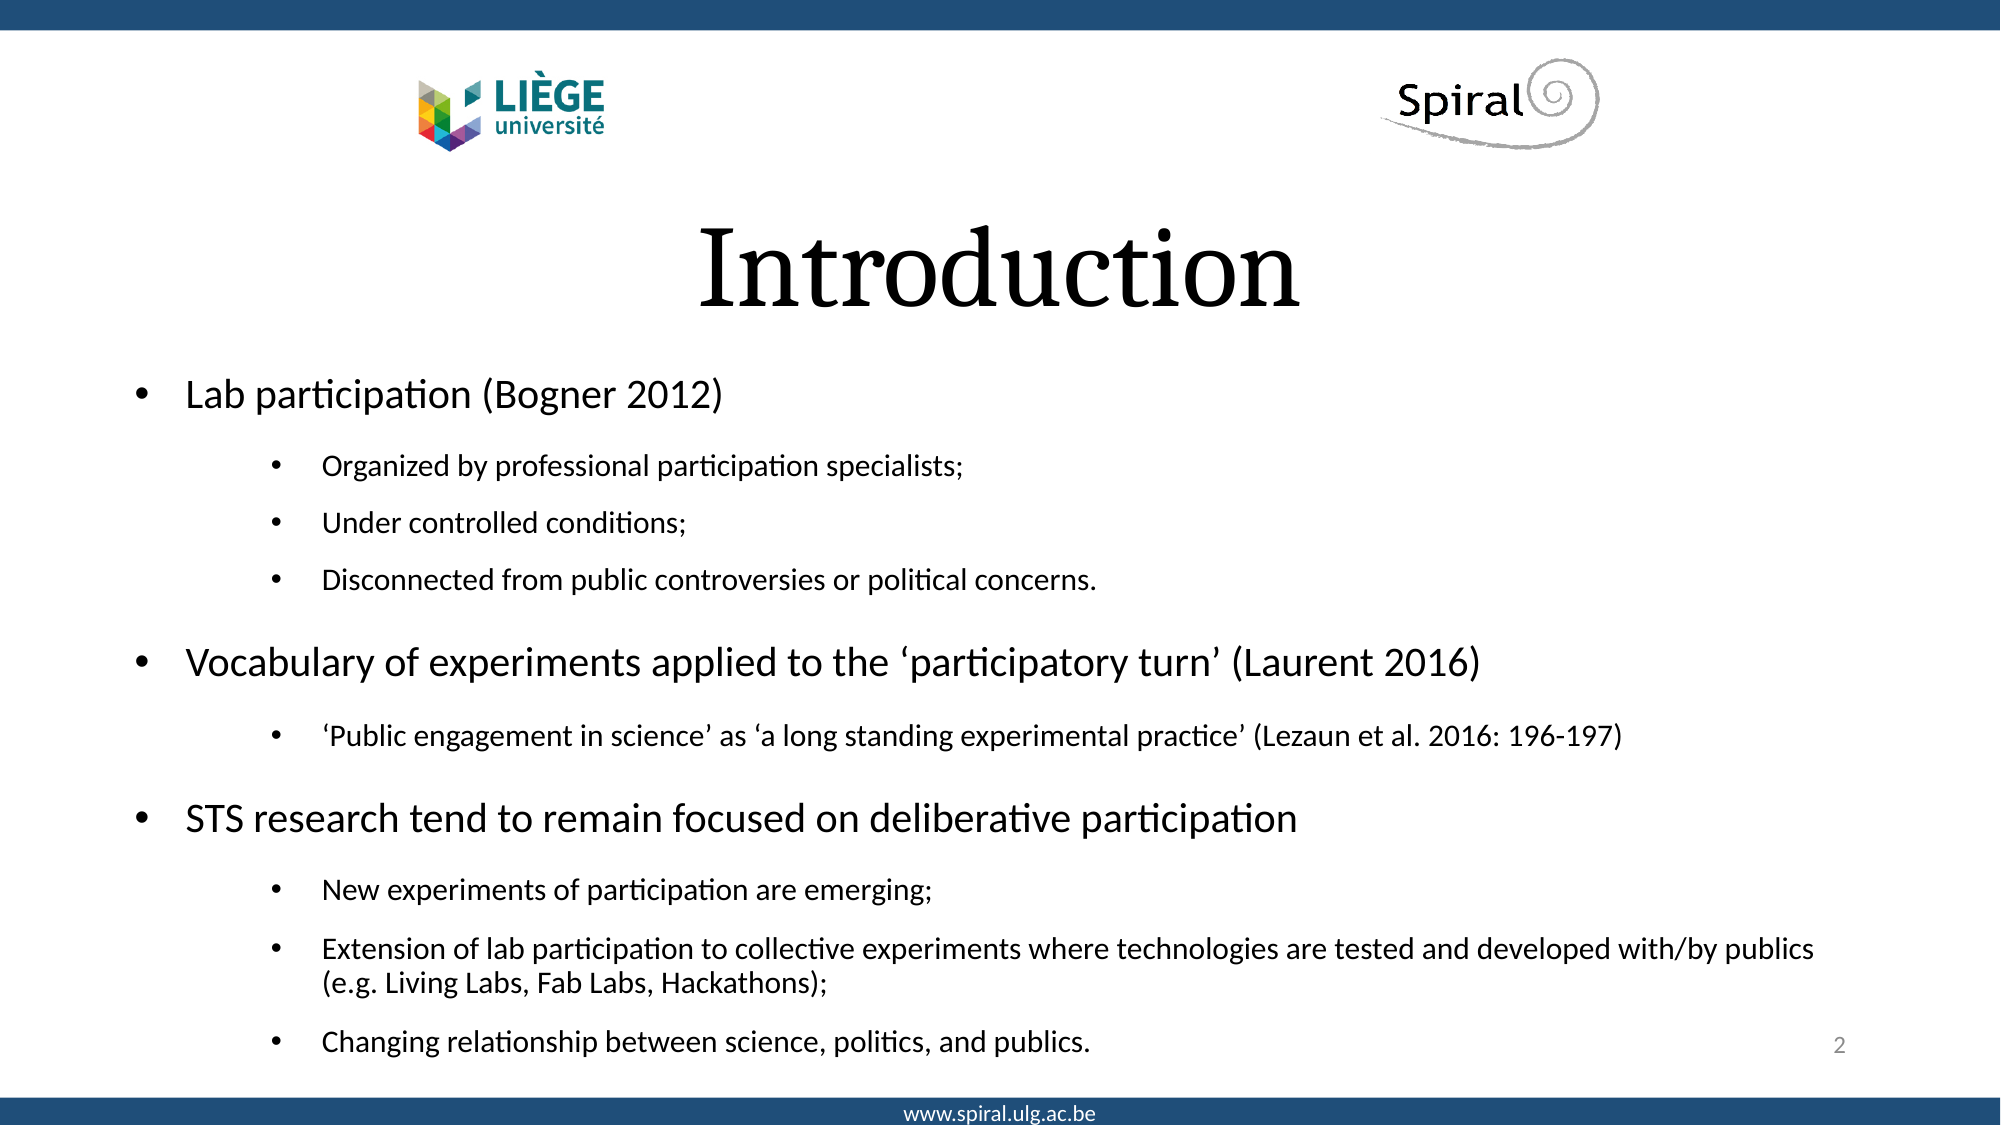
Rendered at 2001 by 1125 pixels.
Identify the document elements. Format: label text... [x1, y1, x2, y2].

title Introduction [249, 197, 1750, 339]
subtitle Lab participation (Bogner 2012) Organized by professional participation specialists; Under controlled conditions; Disconnected from public controversies or political concerns. Vocabulary of experiments applied to the ‘participatory turn’ (Laurent 2016) ‘Public engagement in science’ as ‘a long standing experimental practice’ (Lezaun et al. 2016: 196-197) STS research tend to remain focused on deliberative participation New experiments of participation are emerging; Extension of lab participation to collective experiments where technologies are tested and developed with/by publics (e.g. Living Labs, Fab Labs, Hackathons); Changing relationship between science, politics, and publics. [119, 364, 1881, 1067]
picture [1370, 53, 1602, 154]
slide_number 2 [1411, 1013, 1861, 1074]
picture [392, 53, 630, 169]
